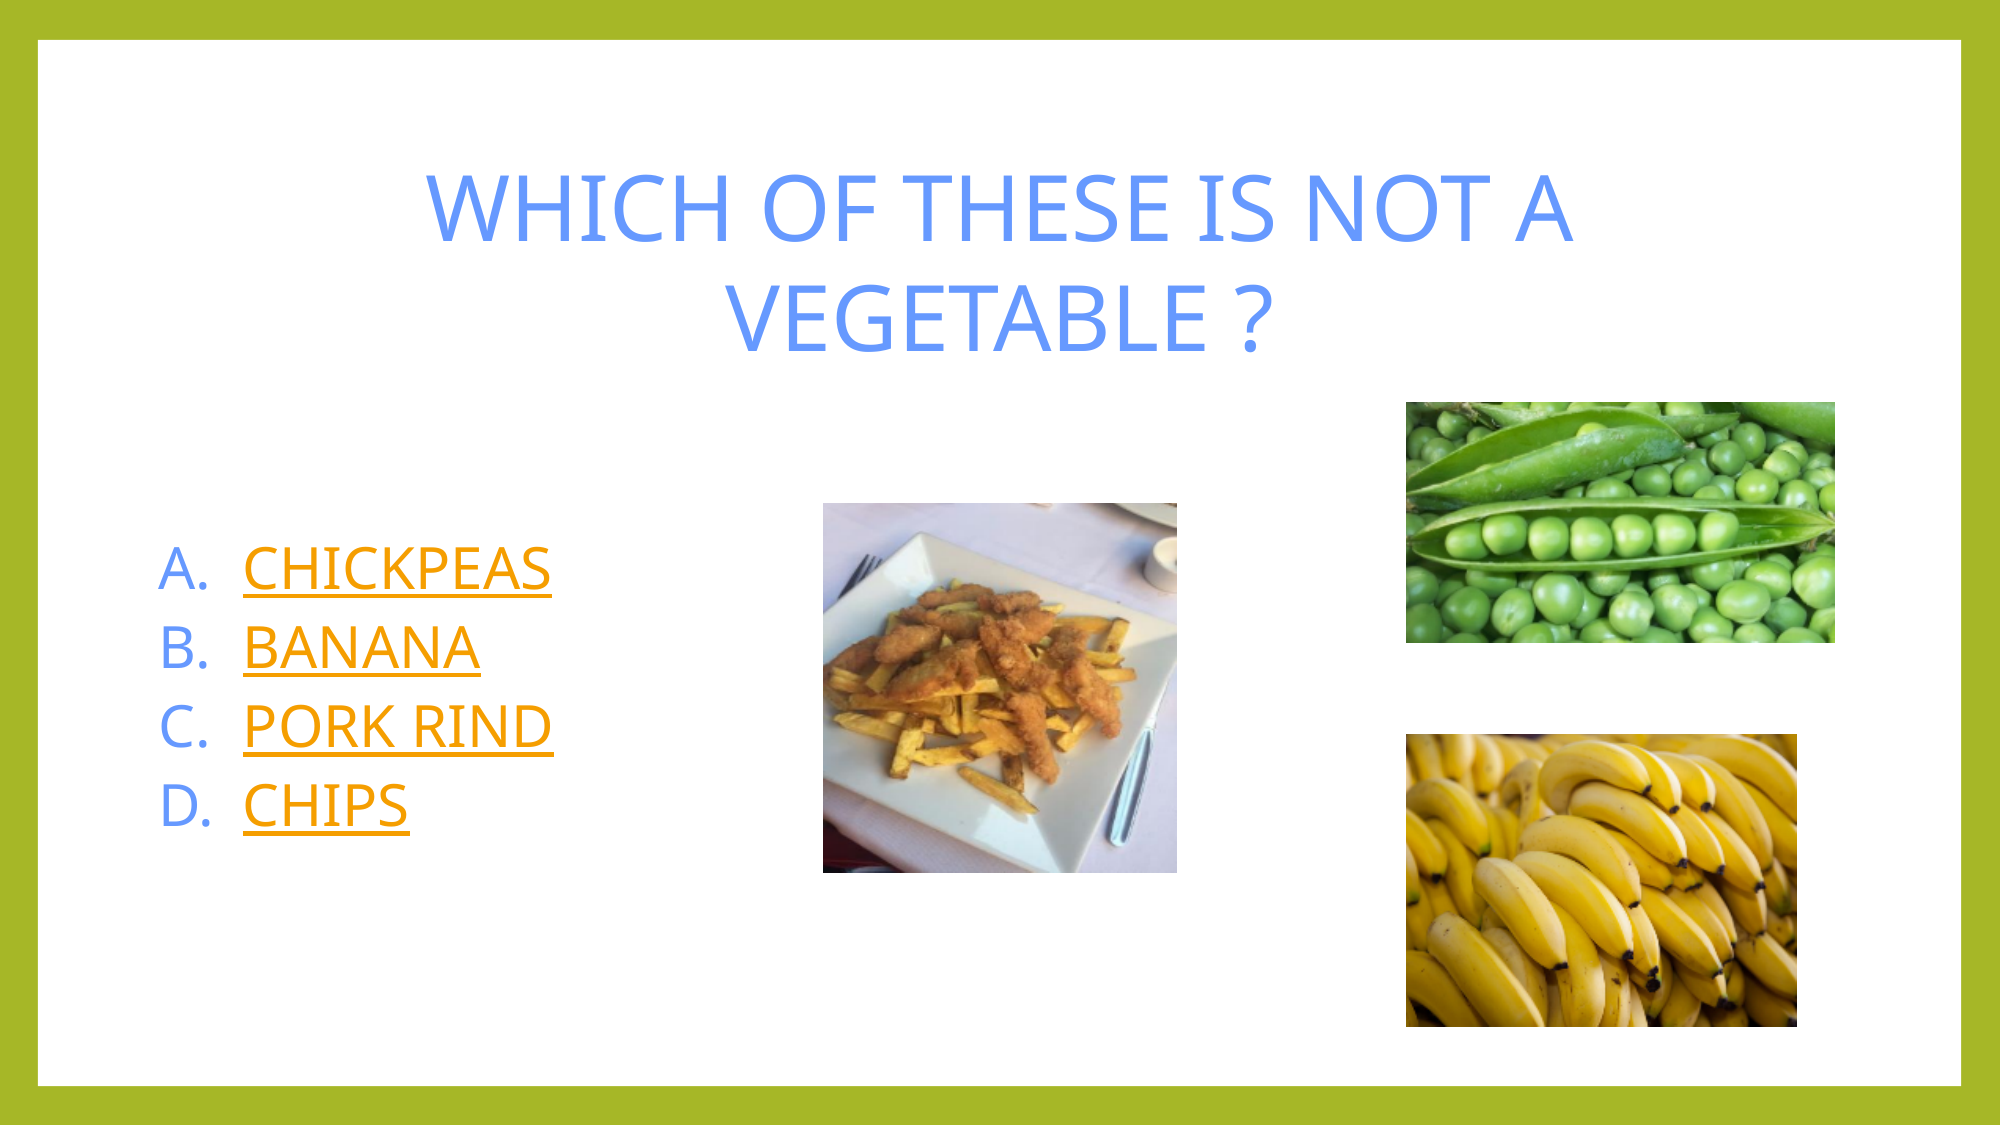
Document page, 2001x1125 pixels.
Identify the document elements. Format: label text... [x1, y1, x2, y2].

text_box CHICKPEAS BANANA PORK RIND CHIPS [143, 523, 659, 926]
picture [823, 503, 1177, 873]
picture [1405, 734, 1797, 1028]
picture [1406, 402, 1835, 644]
text_box WHICH OF THESE IS NOT A VEGETABLE ? [292, 97, 1708, 378]
